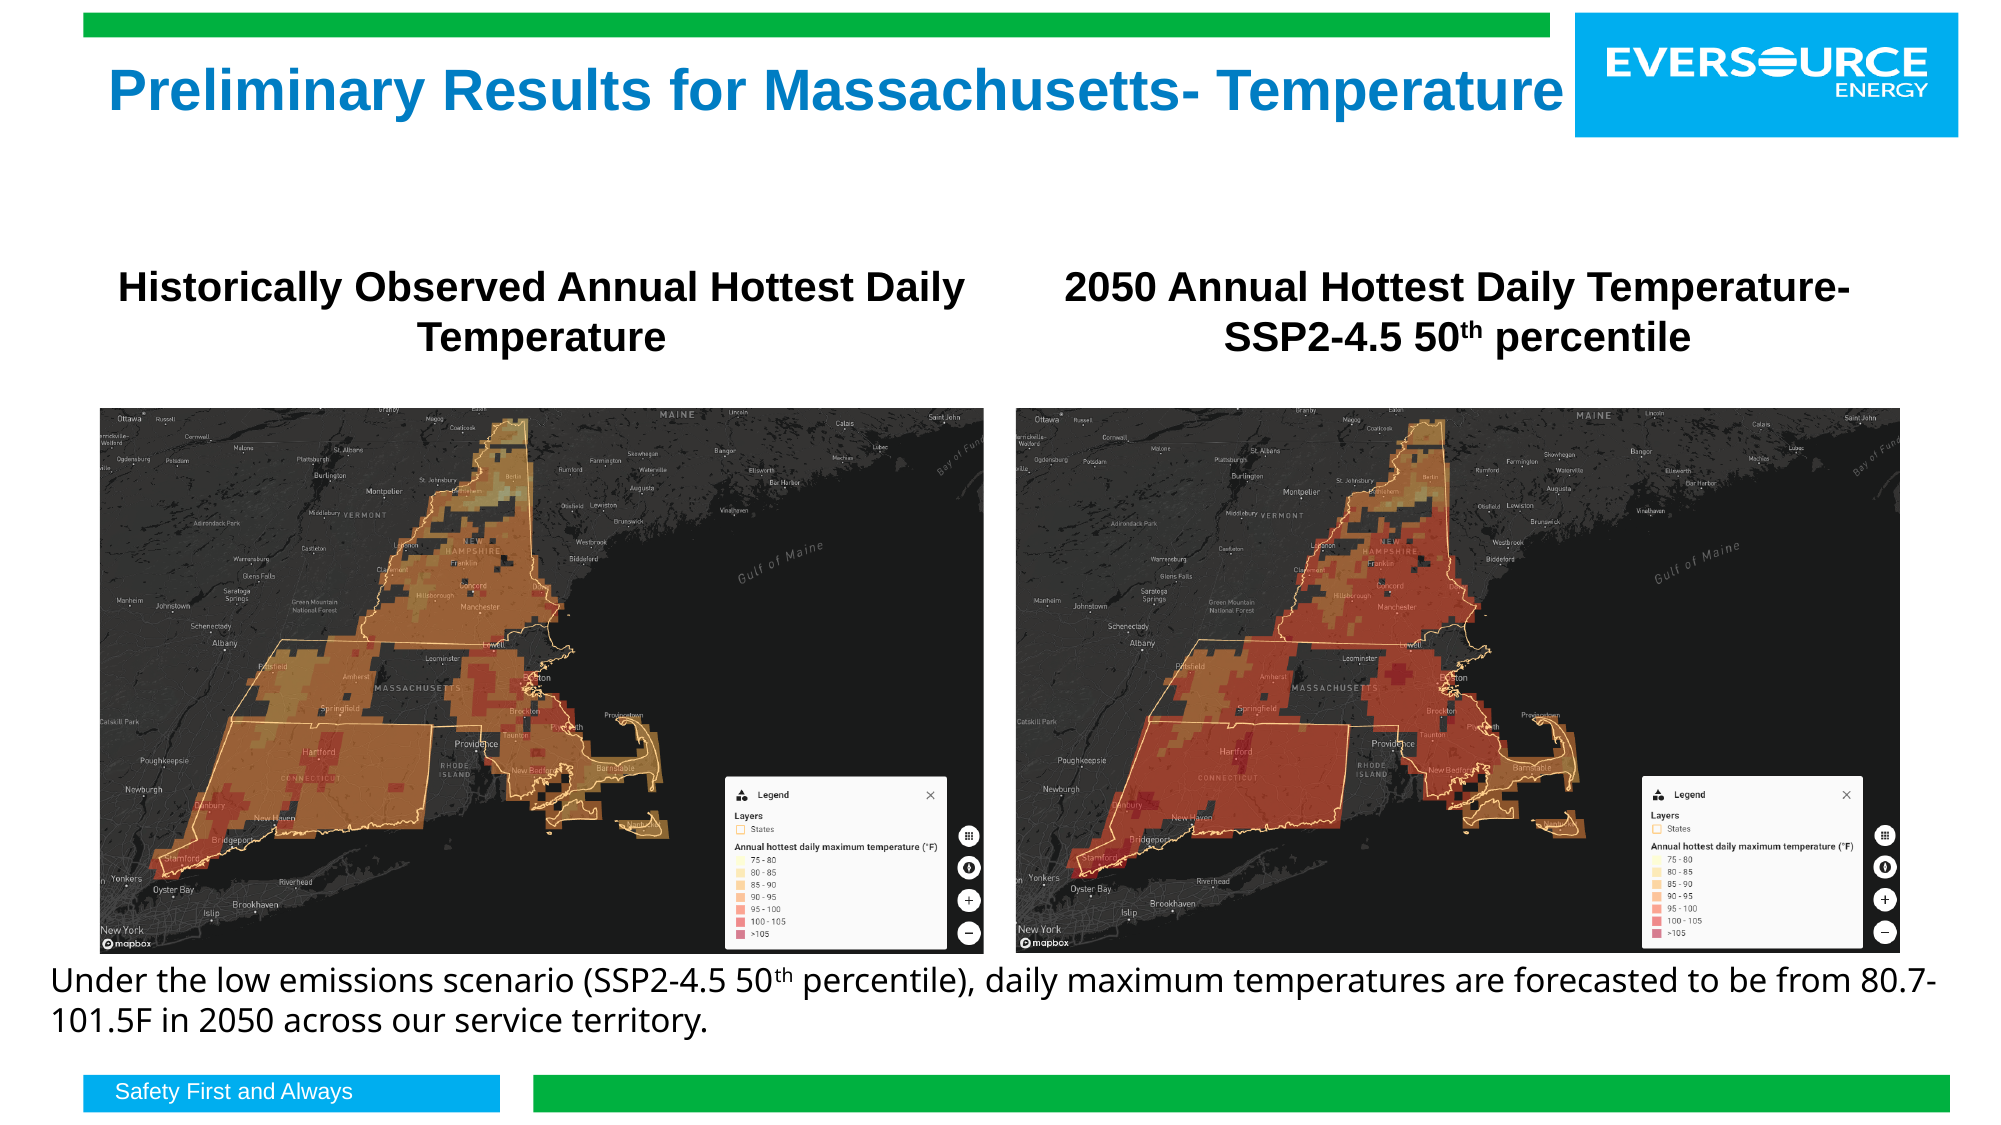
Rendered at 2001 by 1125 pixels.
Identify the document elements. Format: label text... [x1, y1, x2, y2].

title Preliminary Results for Massachusetts- Temperature [93, 45, 1894, 233]
list Historically Observed Annual Hottest Daily Temperature [99, 251, 984, 357]
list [99, 408, 984, 954]
text_box Under the low emissions scenario (SSP2-4.5 50th percentile), daily maximum temperatures are forecasted to be from 80.7-101.5F in 2050 across our service territory. [35, 952, 1965, 1047]
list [1015, 408, 1901, 954]
picture [1904, 48, 1927, 76]
picture [1919, 85, 1926, 96]
list 2050 Annual Hottest Daily Temperature- SSP2-4.5 50th percentile [1015, 251, 1900, 357]
